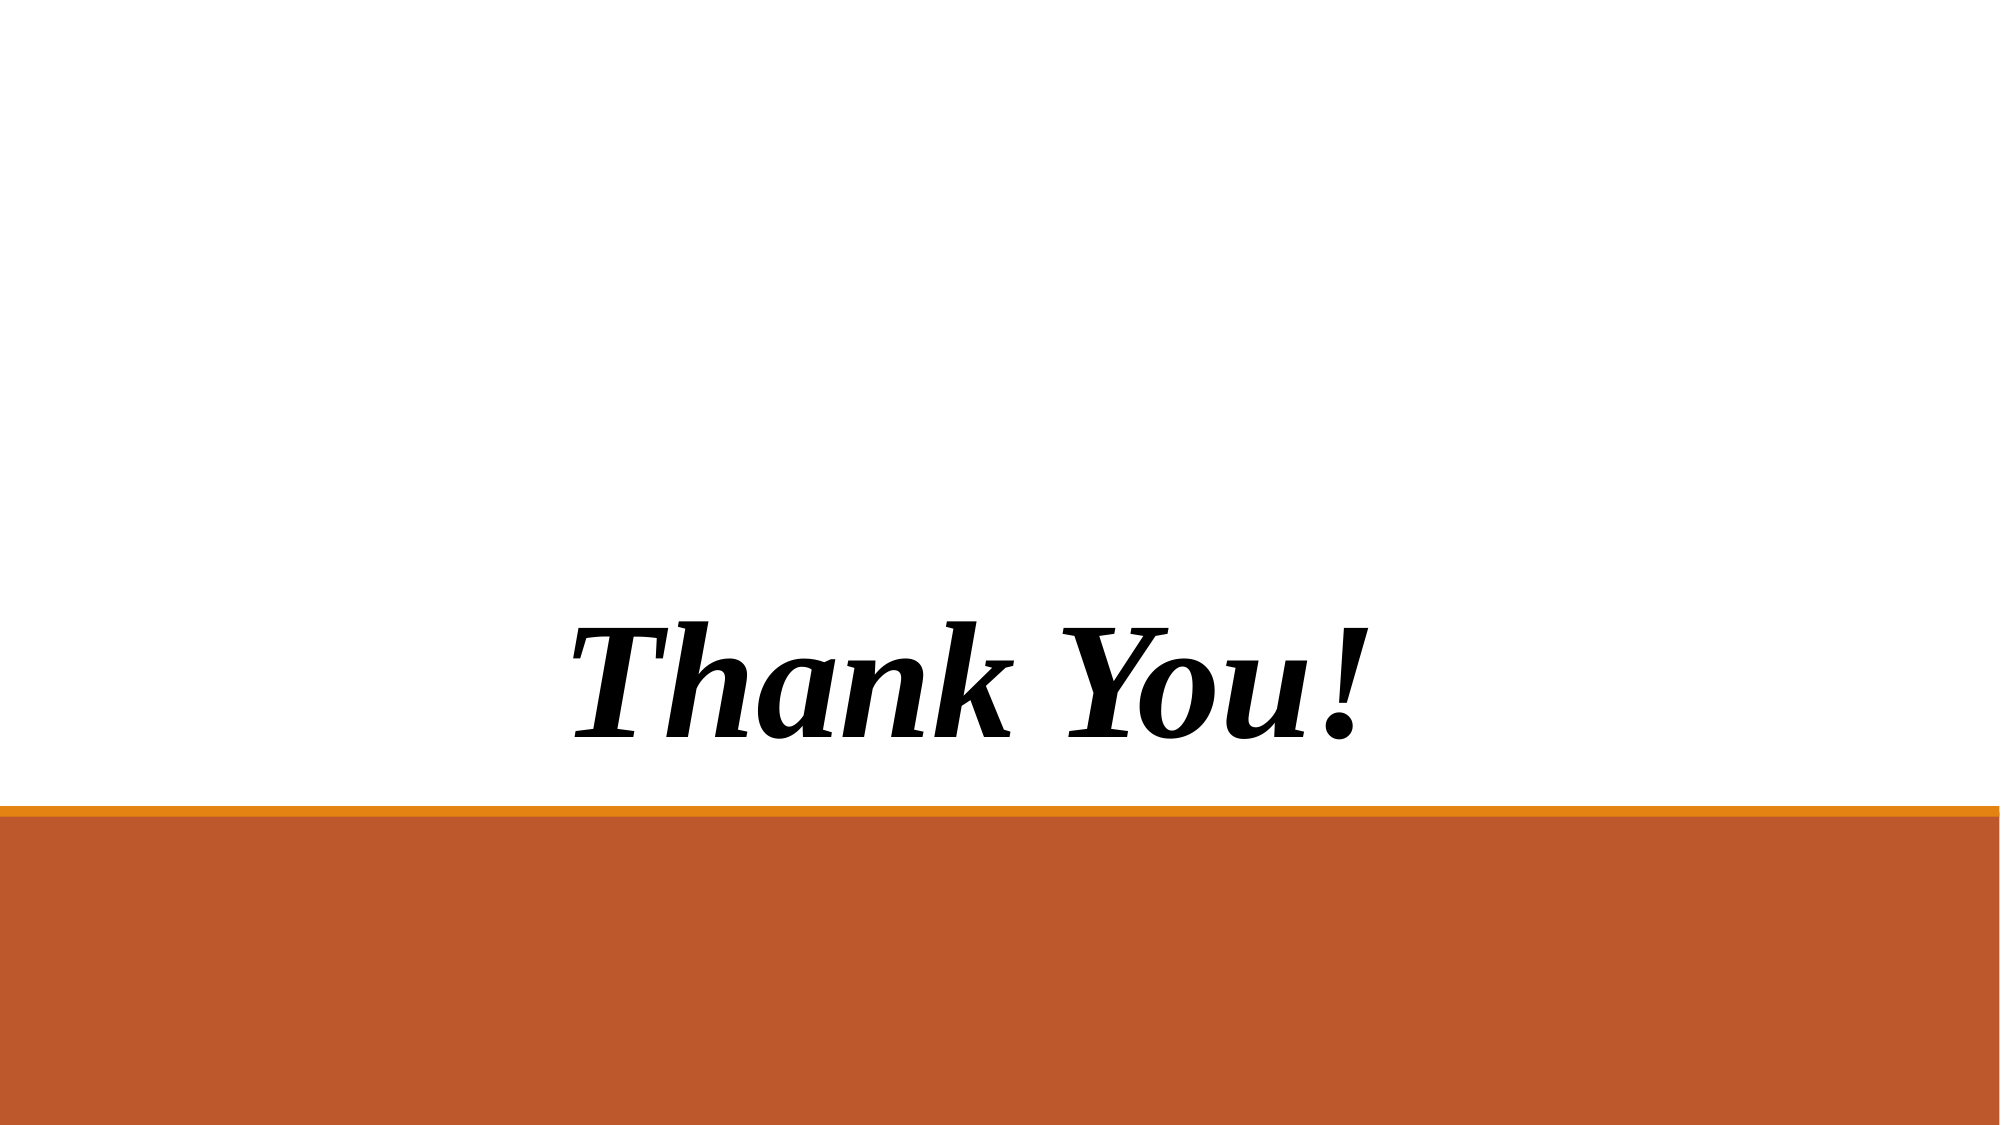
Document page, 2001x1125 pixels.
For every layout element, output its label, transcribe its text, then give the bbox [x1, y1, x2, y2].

text_box Thank You! [358, 363, 1624, 779]
